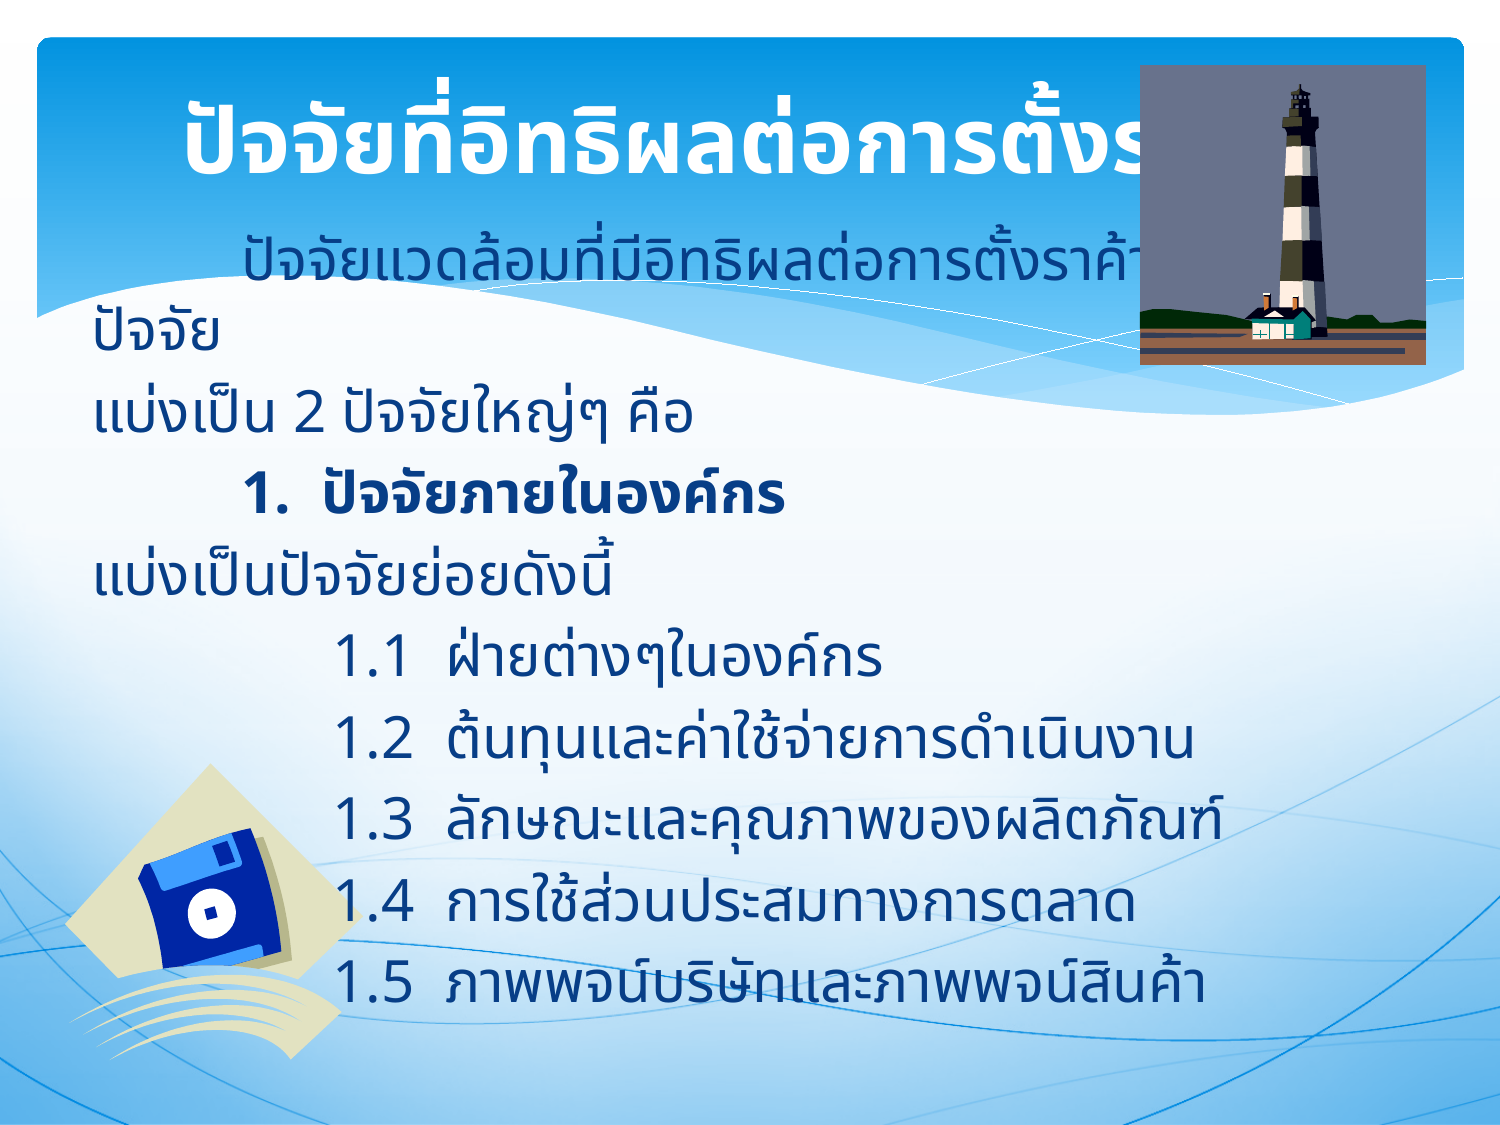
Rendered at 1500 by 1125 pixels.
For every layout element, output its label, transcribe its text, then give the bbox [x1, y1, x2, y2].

title ปัจจัยที่อิทธิผลต่อการตั้งราคา [64, 42, 1415, 231]
picture [1139, 66, 1427, 366]
list ปัจจัยแวดล้อมที่มีอิทธิผลต่อการตั้งราค้านั้นมีหลายปัจจัย แบ่งเป็น 2 ปัจจัยใหญ่ๆ คือ 1. ปัจจัยภายในองค์กร แบ่งเป็นปัจจัยย่อยดังนี้ 1.1 ฝ่ายต่างๆในองค์กร 1.2 ต้นทุนและค่าใช้จ่ายการดำเนินงาน 1.3 ลักษณะและคุณภาพของผลิตภัณฑ์ 1.4 การใช้ส่วนประสมทางการตลาด 1.5 ภาพพจน์บริษัทและภาพพจน์สินค้า [76, 231, 1427, 1036]
picture [64, 763, 364, 1061]
